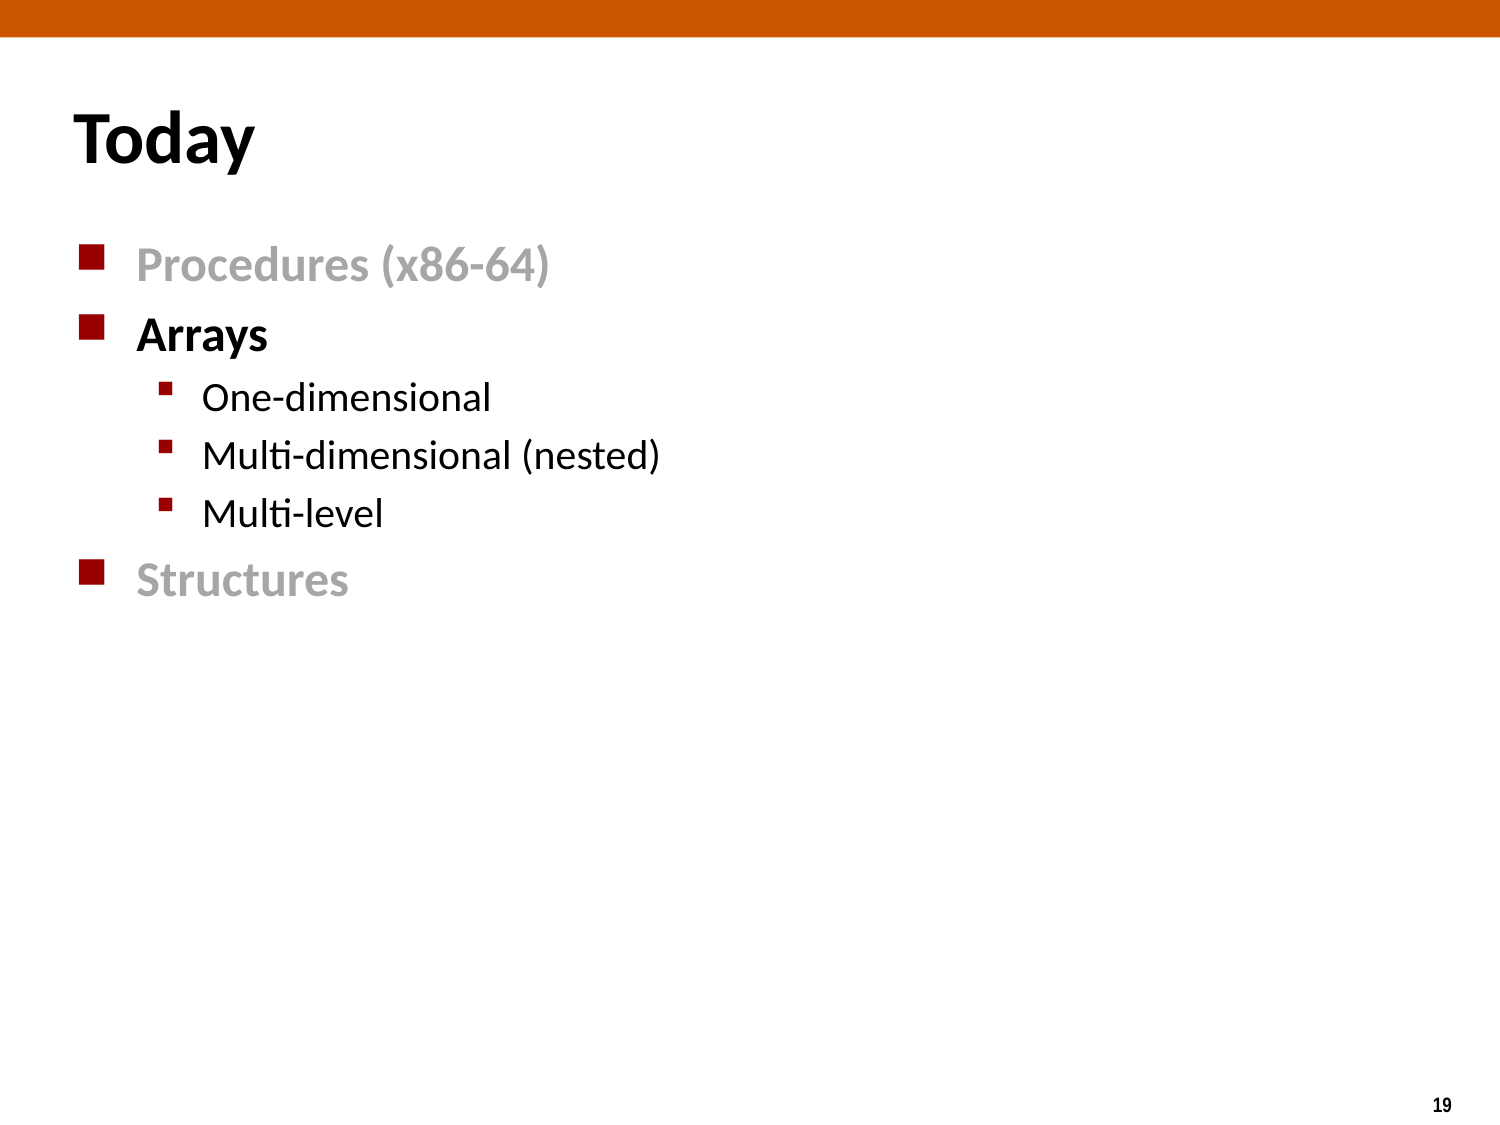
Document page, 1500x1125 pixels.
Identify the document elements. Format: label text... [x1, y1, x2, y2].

list Procedures (x86-64) Arrays One-dimensional Multi-dimensional (nested) Multi-level Structures [64, 223, 1361, 1040]
title Today [58, 71, 1305, 197]
